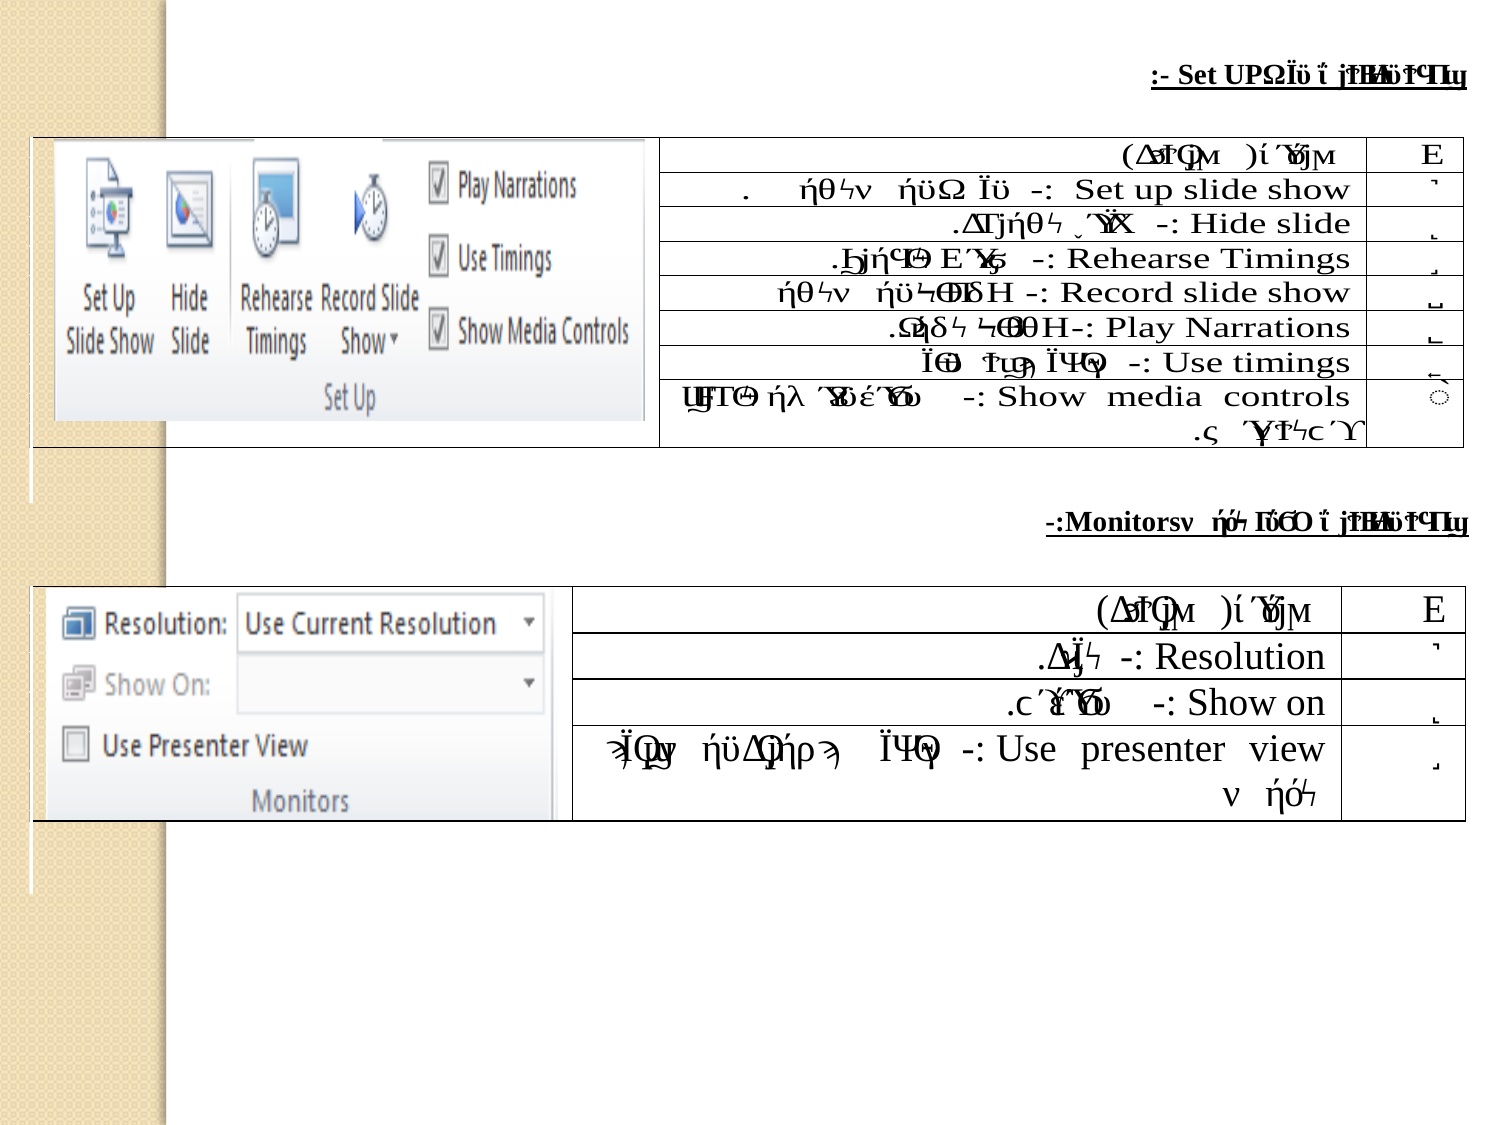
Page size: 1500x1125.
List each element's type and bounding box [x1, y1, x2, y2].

picture [29, 585, 1470, 894]
picture [420, 504, 1470, 539]
picture [418, 57, 1468, 92]
picture [29, 136, 1468, 503]
